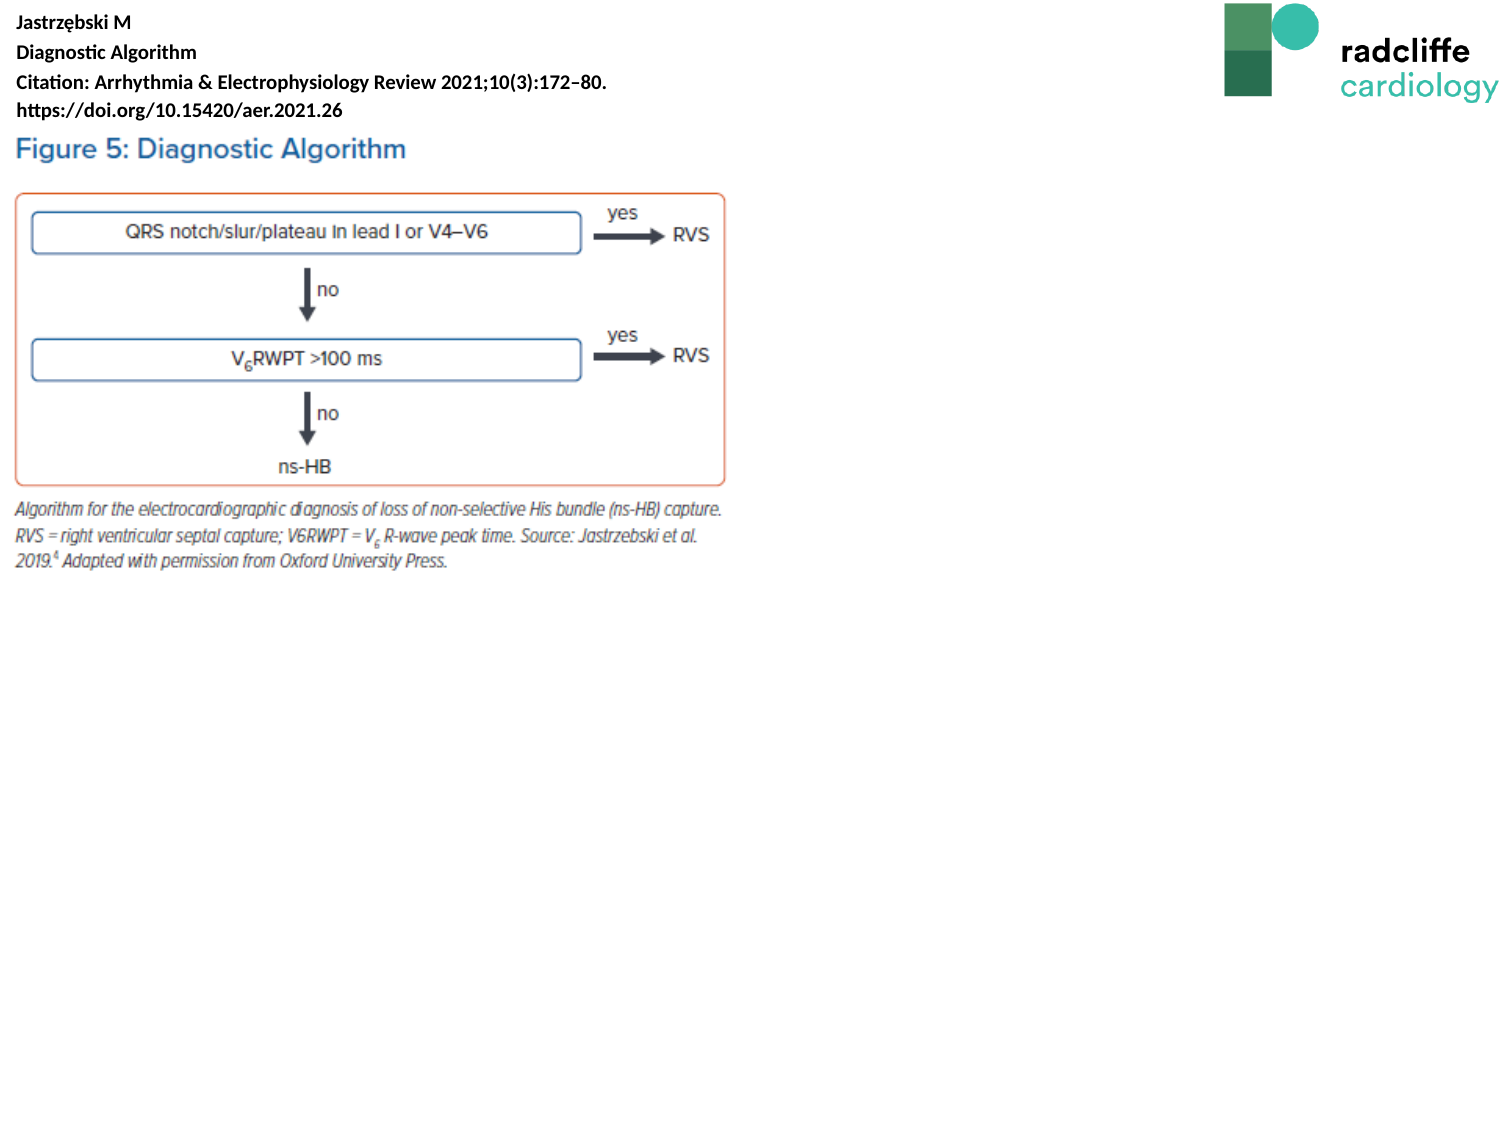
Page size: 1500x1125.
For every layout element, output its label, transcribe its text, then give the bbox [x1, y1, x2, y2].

text_box https://doi.org/10.15420/aer.2021.26 [1, 89, 1500, 129]
picture [1, 124, 741, 585]
picture [1224, 1, 1499, 104]
text_box Citation: Arrhythmia & Electrophysiology Review 2021;10(3):172–80. [1, 60, 1224, 89]
text_box Jastrzębski M [1, 1, 939, 31]
text_box Diagnostic Algorithm [1, 31, 1224, 60]
